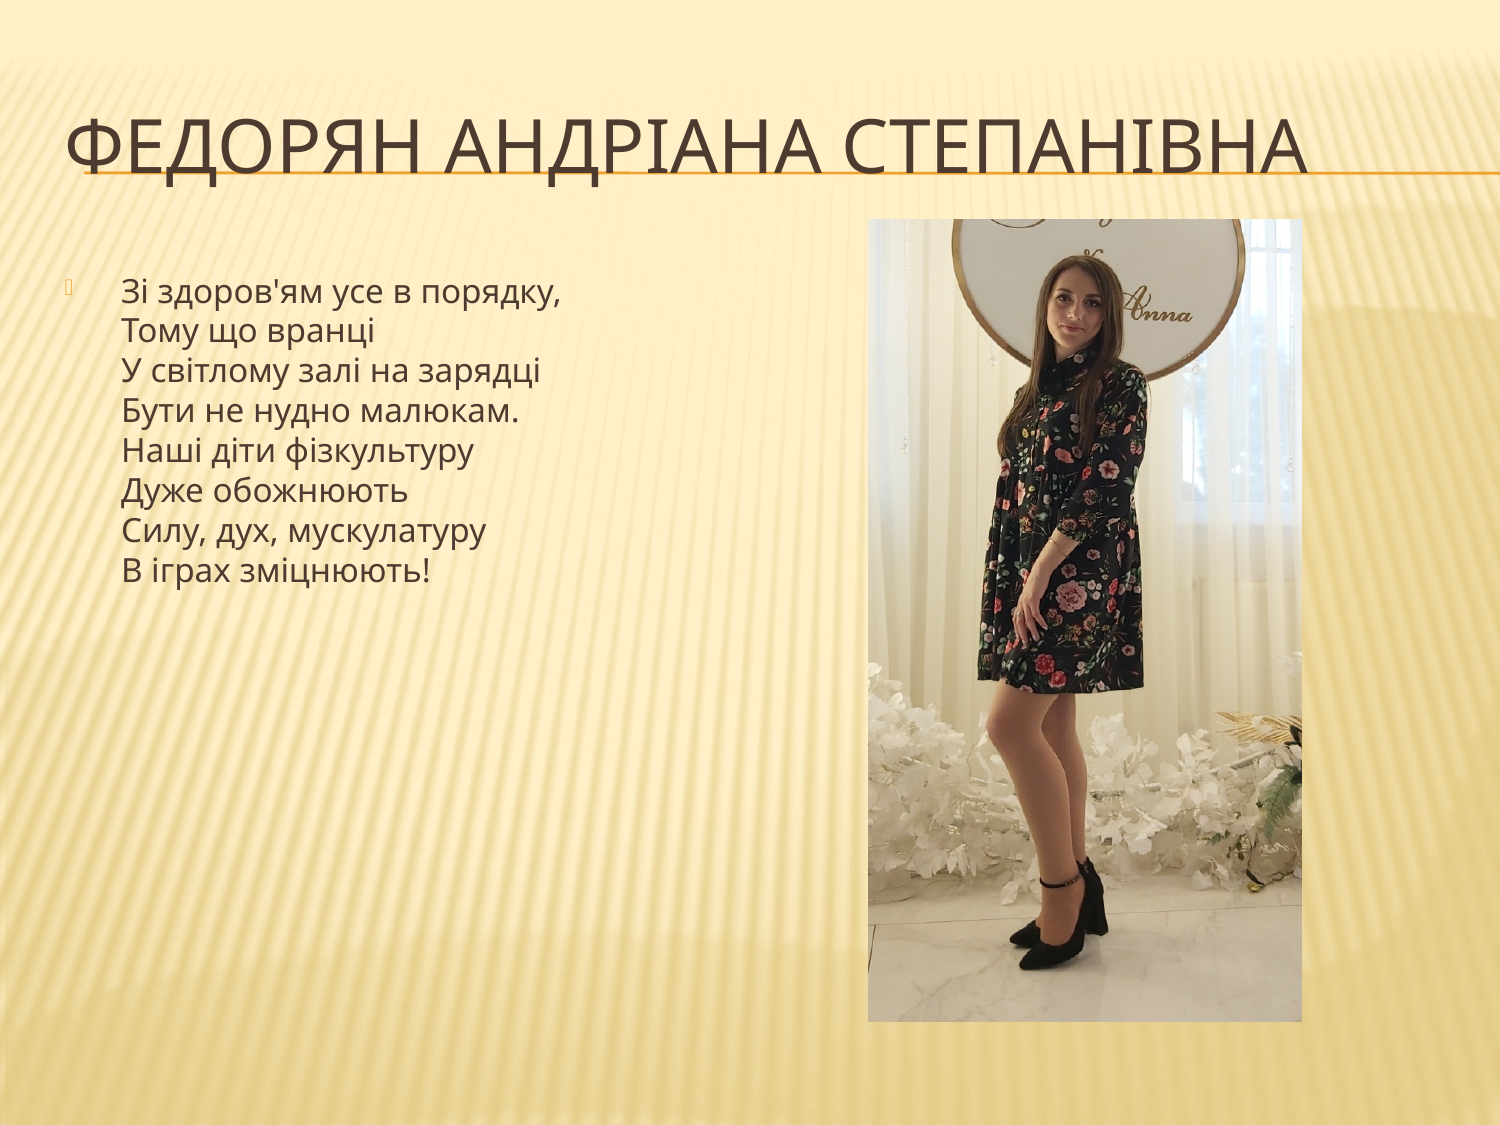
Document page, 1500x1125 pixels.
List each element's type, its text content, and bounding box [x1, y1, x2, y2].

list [867, 219, 1302, 1022]
title Федорян Андріана Степанівна [49, 75, 1475, 213]
list Зі здоров'ям усе в порядку, Тому що вранці У світлому залі на зарядці Бути не нудно малюкам. Наші діти фізкультуру Дуже обожнюють Силу, дух, мускулатуру В іграх зміцнюють! [50, 262, 738, 1038]
